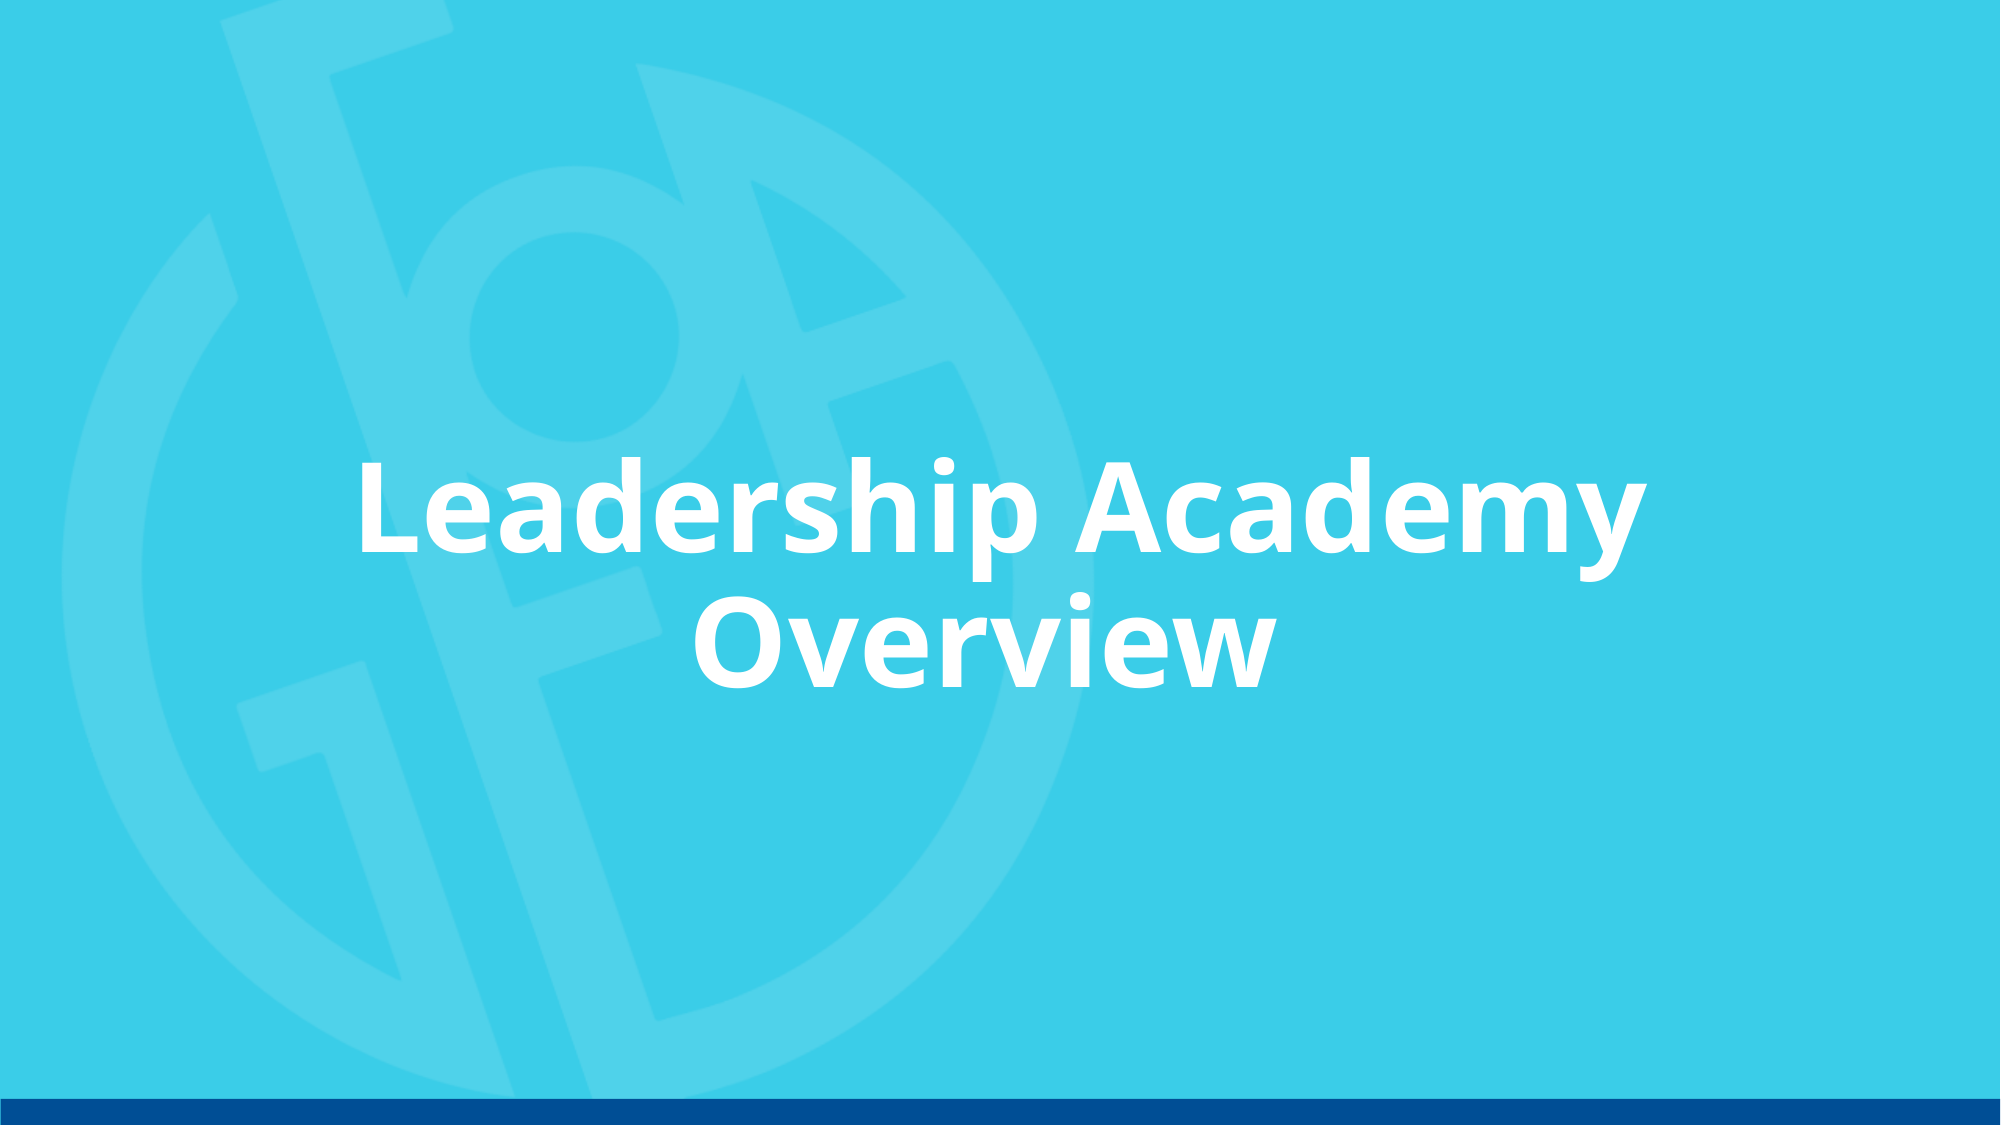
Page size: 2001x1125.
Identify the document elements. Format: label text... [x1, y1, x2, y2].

title Leadership Academy Overview [249, 402, 1750, 723]
